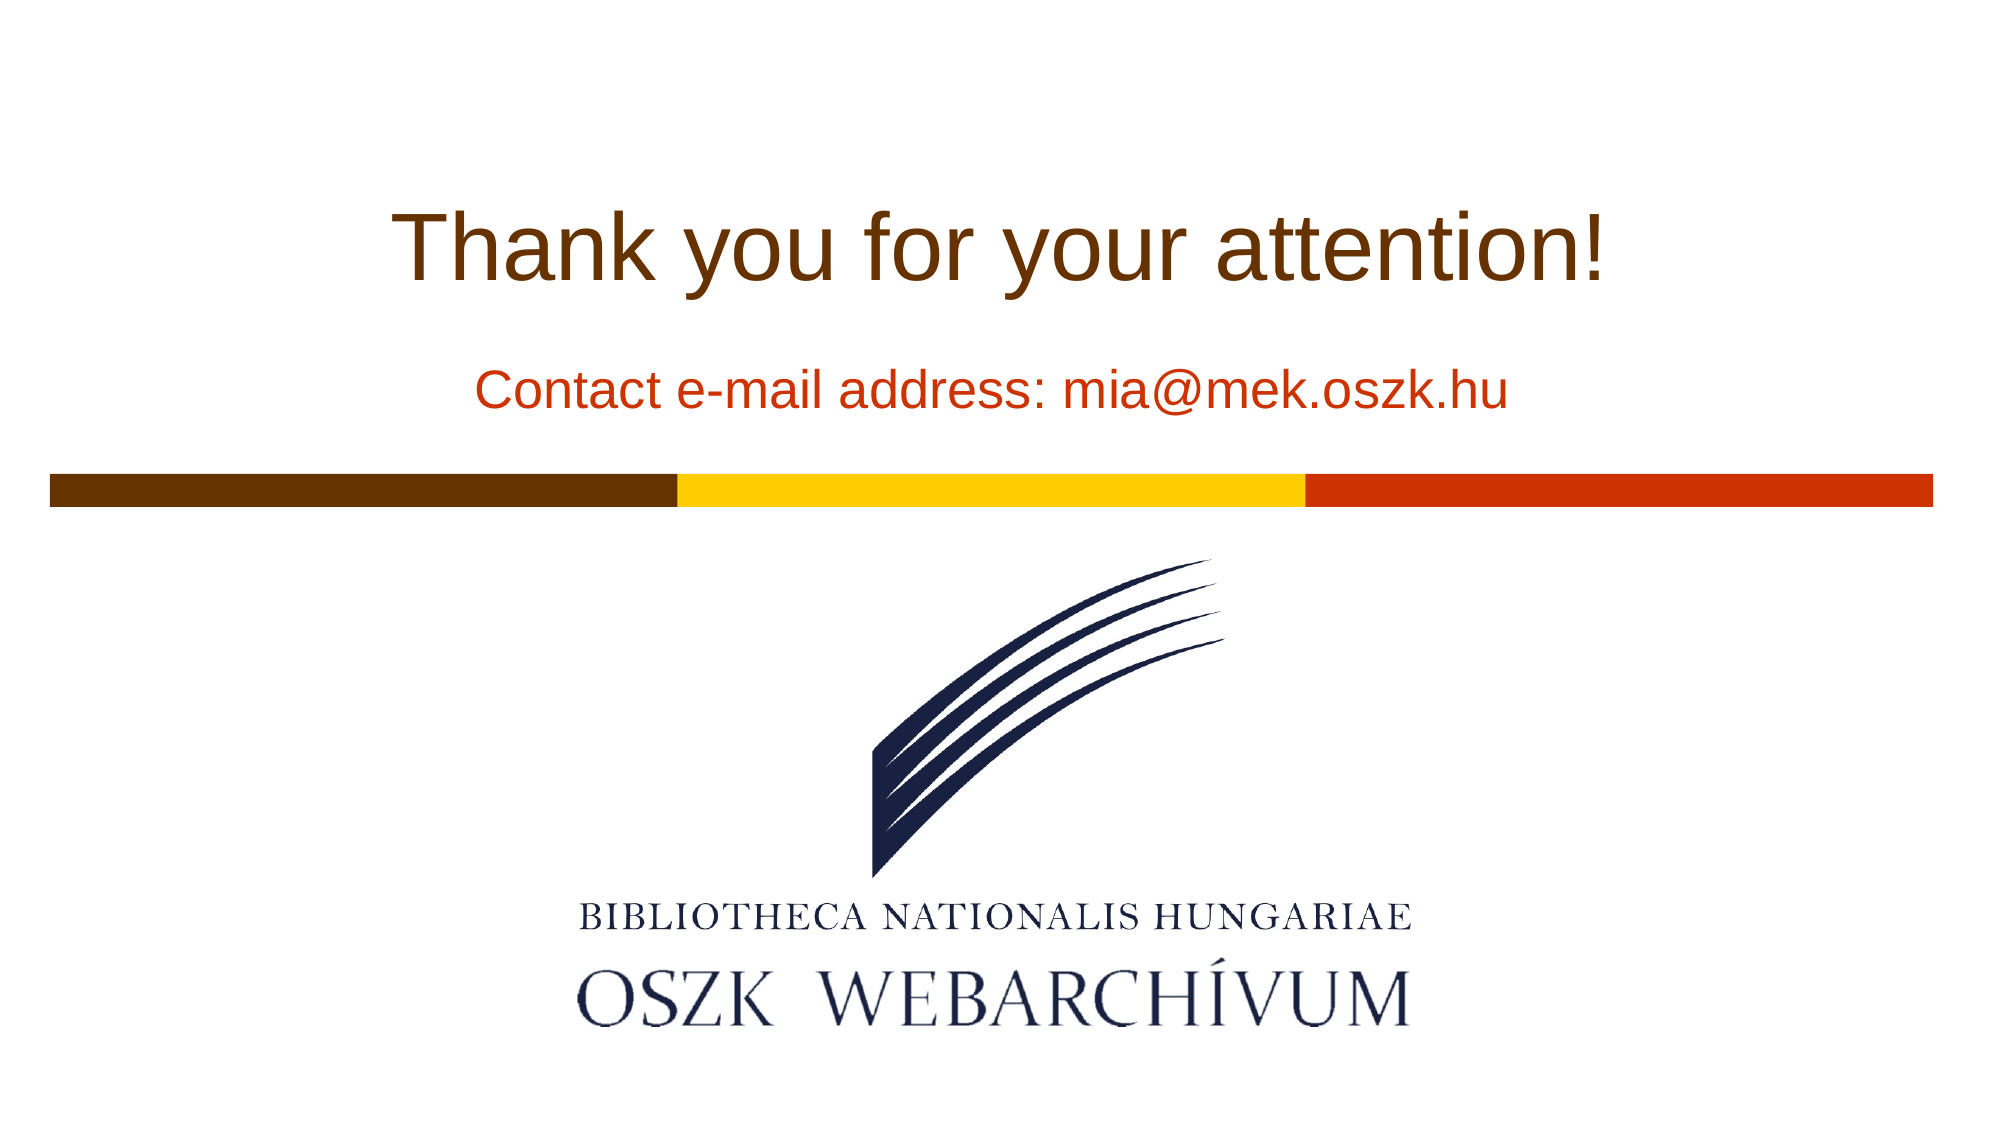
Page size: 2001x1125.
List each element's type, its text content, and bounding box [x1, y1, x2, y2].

picture [564, 549, 1436, 1029]
title Thank you for your attention! Contact e-mail address: mia@mek.oszk.hu [362, 77, 1638, 428]
